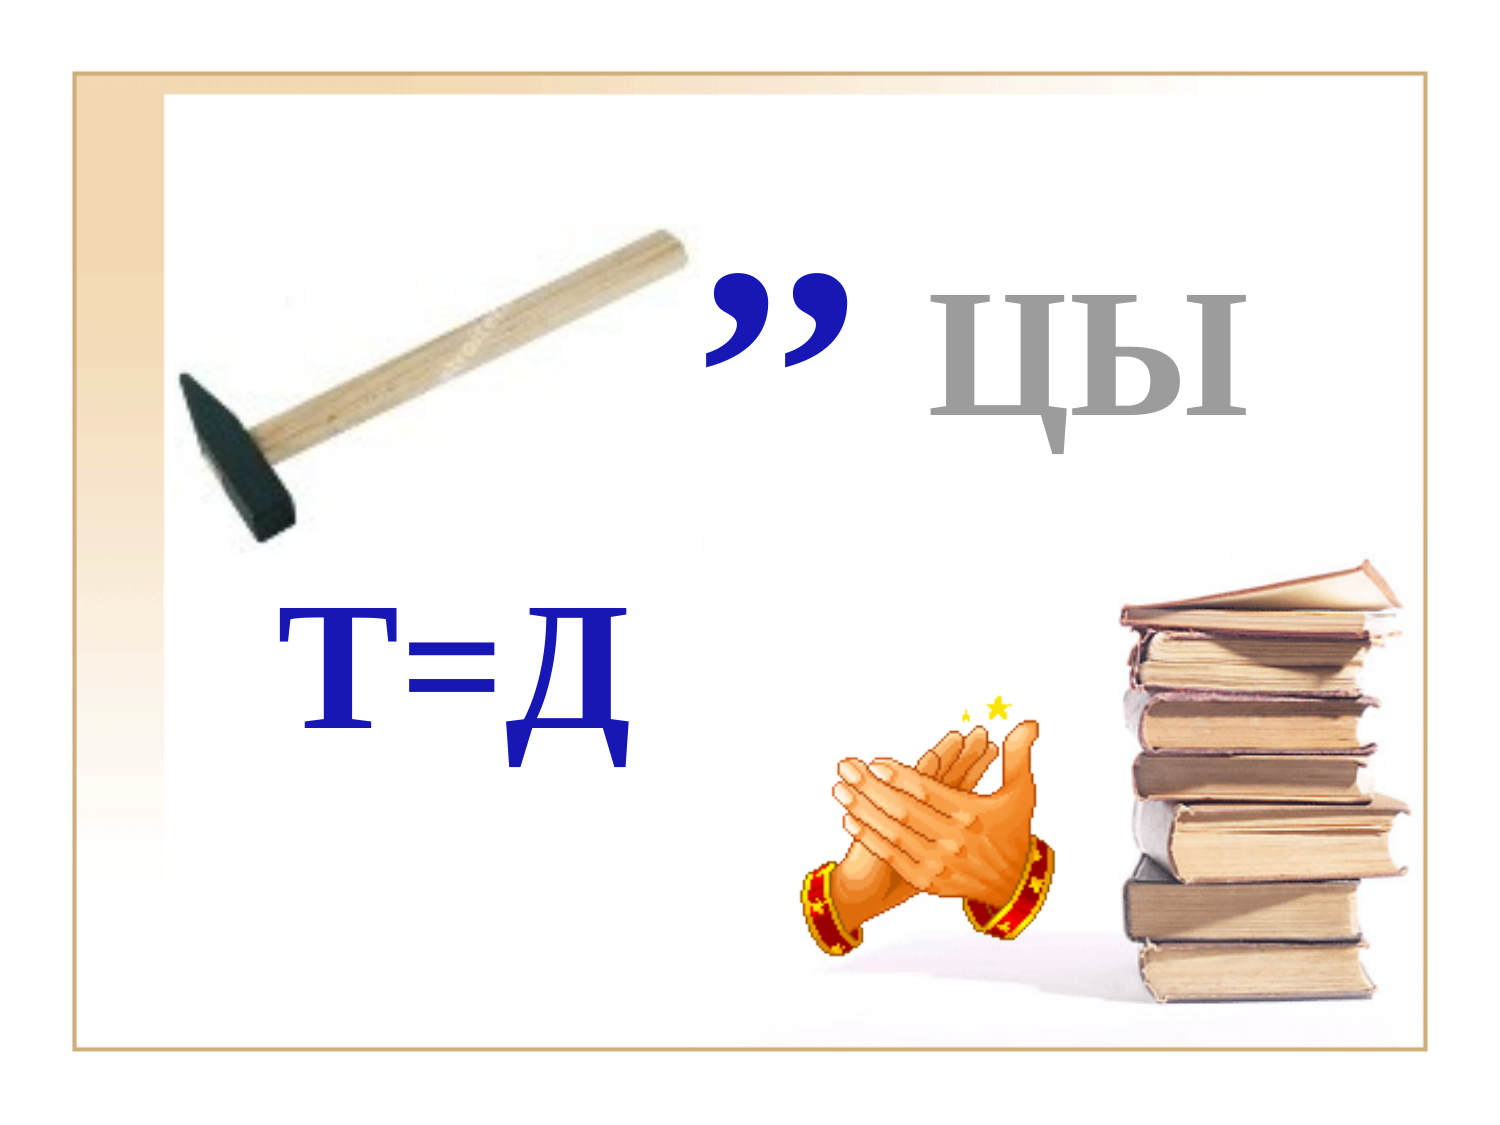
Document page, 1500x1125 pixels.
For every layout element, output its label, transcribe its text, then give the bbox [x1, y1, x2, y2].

text_box Т=Д [262, 537, 813, 773]
text_box ,, [687, 0, 1238, 390]
text_box ЦЫ [912, 224, 1463, 460]
picture [0, 0, 1500, 1125]
